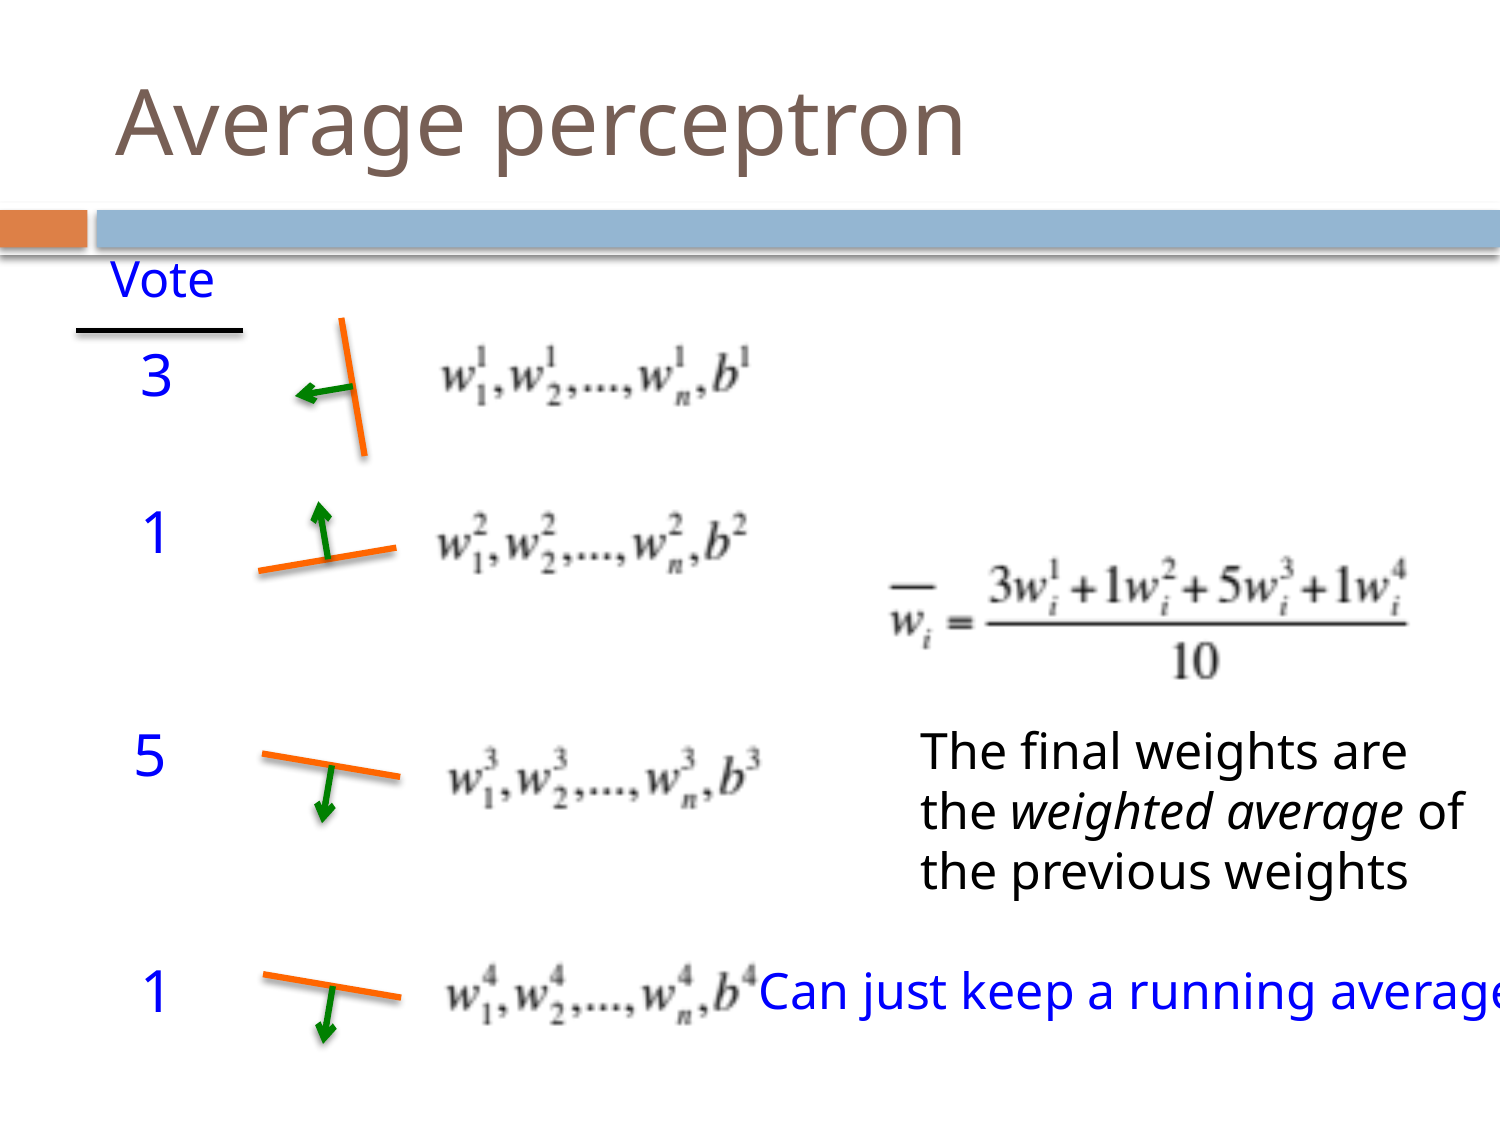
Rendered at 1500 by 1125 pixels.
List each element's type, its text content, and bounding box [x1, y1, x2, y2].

text_box The final weights are the weighted average of the previous weights [905, 712, 1484, 907]
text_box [430, 501, 758, 583]
text_box Vote [95, 240, 231, 316]
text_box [434, 333, 753, 415]
text_box 3 [125, 343, 189, 416]
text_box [440, 736, 764, 818]
text_box 5 [119, 710, 182, 796]
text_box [301, 723, 361, 865]
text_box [302, 944, 362, 1086]
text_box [882, 547, 1414, 684]
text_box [297, 459, 358, 601]
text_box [438, 951, 766, 1033]
text_box 1 [125, 487, 189, 573]
title Average perceptron [100, 37, 1438, 200]
text_box Can just keep a running average! [768, 952, 1500, 1027]
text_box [294, 321, 354, 461]
text_box 1 [125, 946, 189, 1032]
